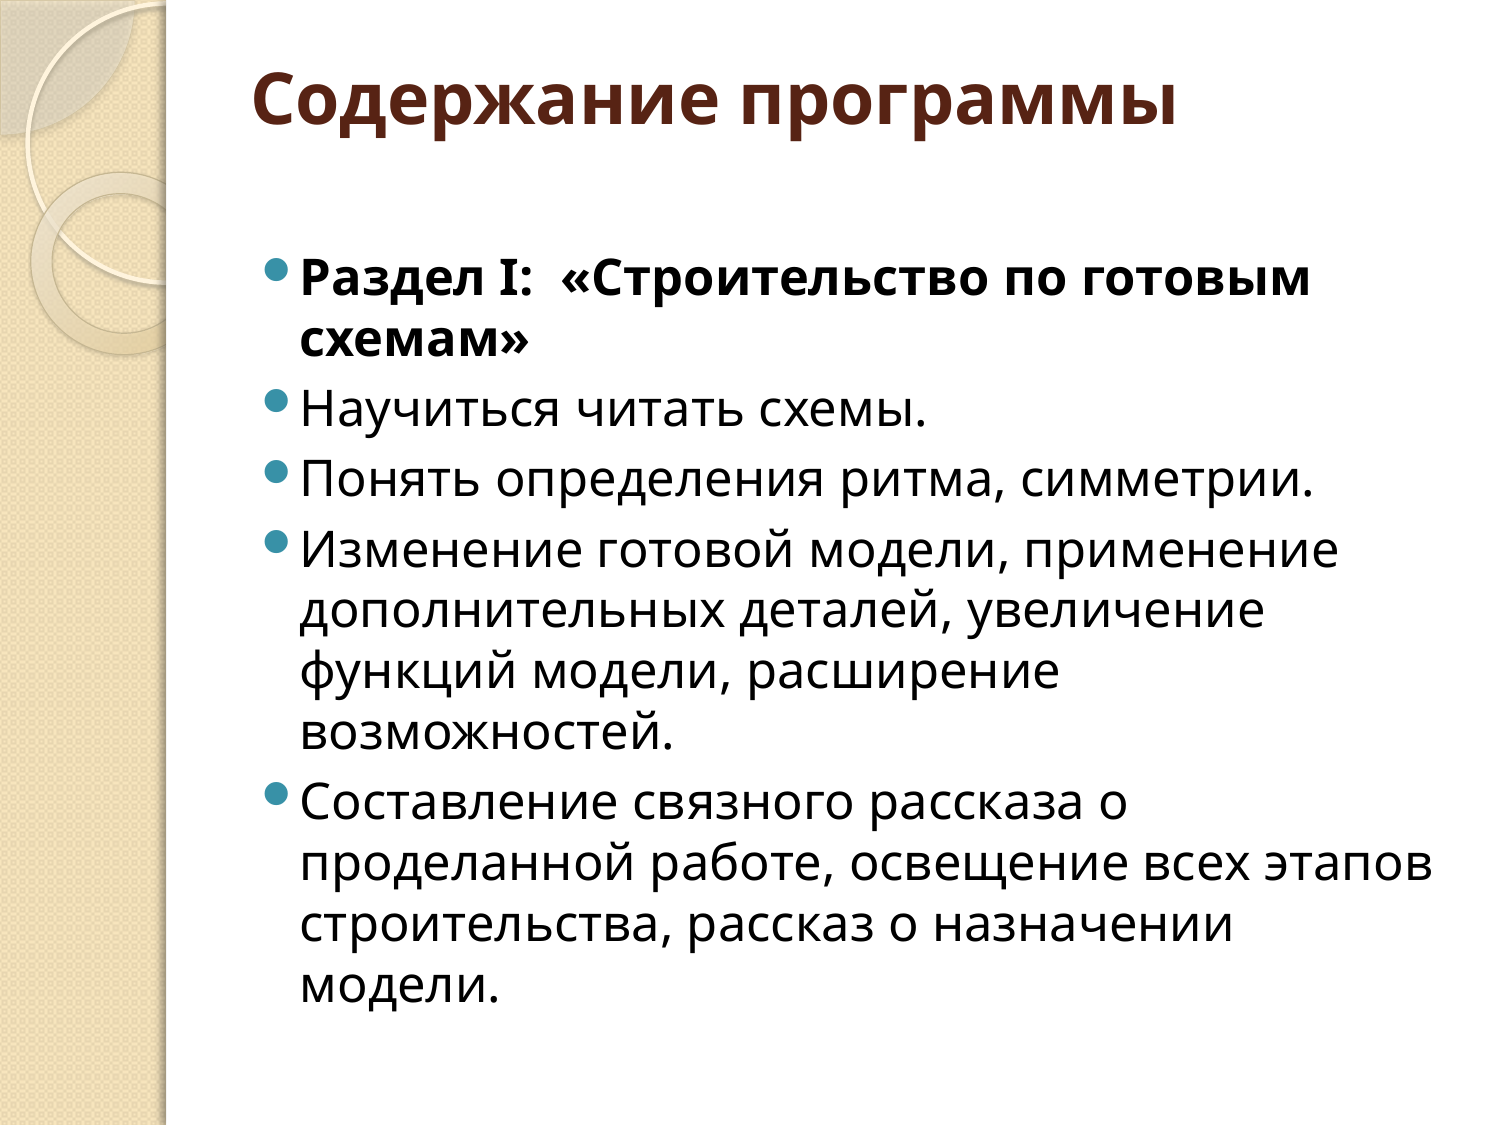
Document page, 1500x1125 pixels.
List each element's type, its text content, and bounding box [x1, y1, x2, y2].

list Раздел I: «Строительство по готовым схемам» Научиться читать схемы. Понять определения ритма, симметрии. Изменение готовой модели, применение дополнительных деталей, увеличение функций модели, расширение возможностей. Составление связного рассказа о проделанной работе, освещение всех этапов строительства, рассказ о назначении модели. [235, 237, 1466, 1025]
title Содержание программы [235, 45, 1466, 233]
